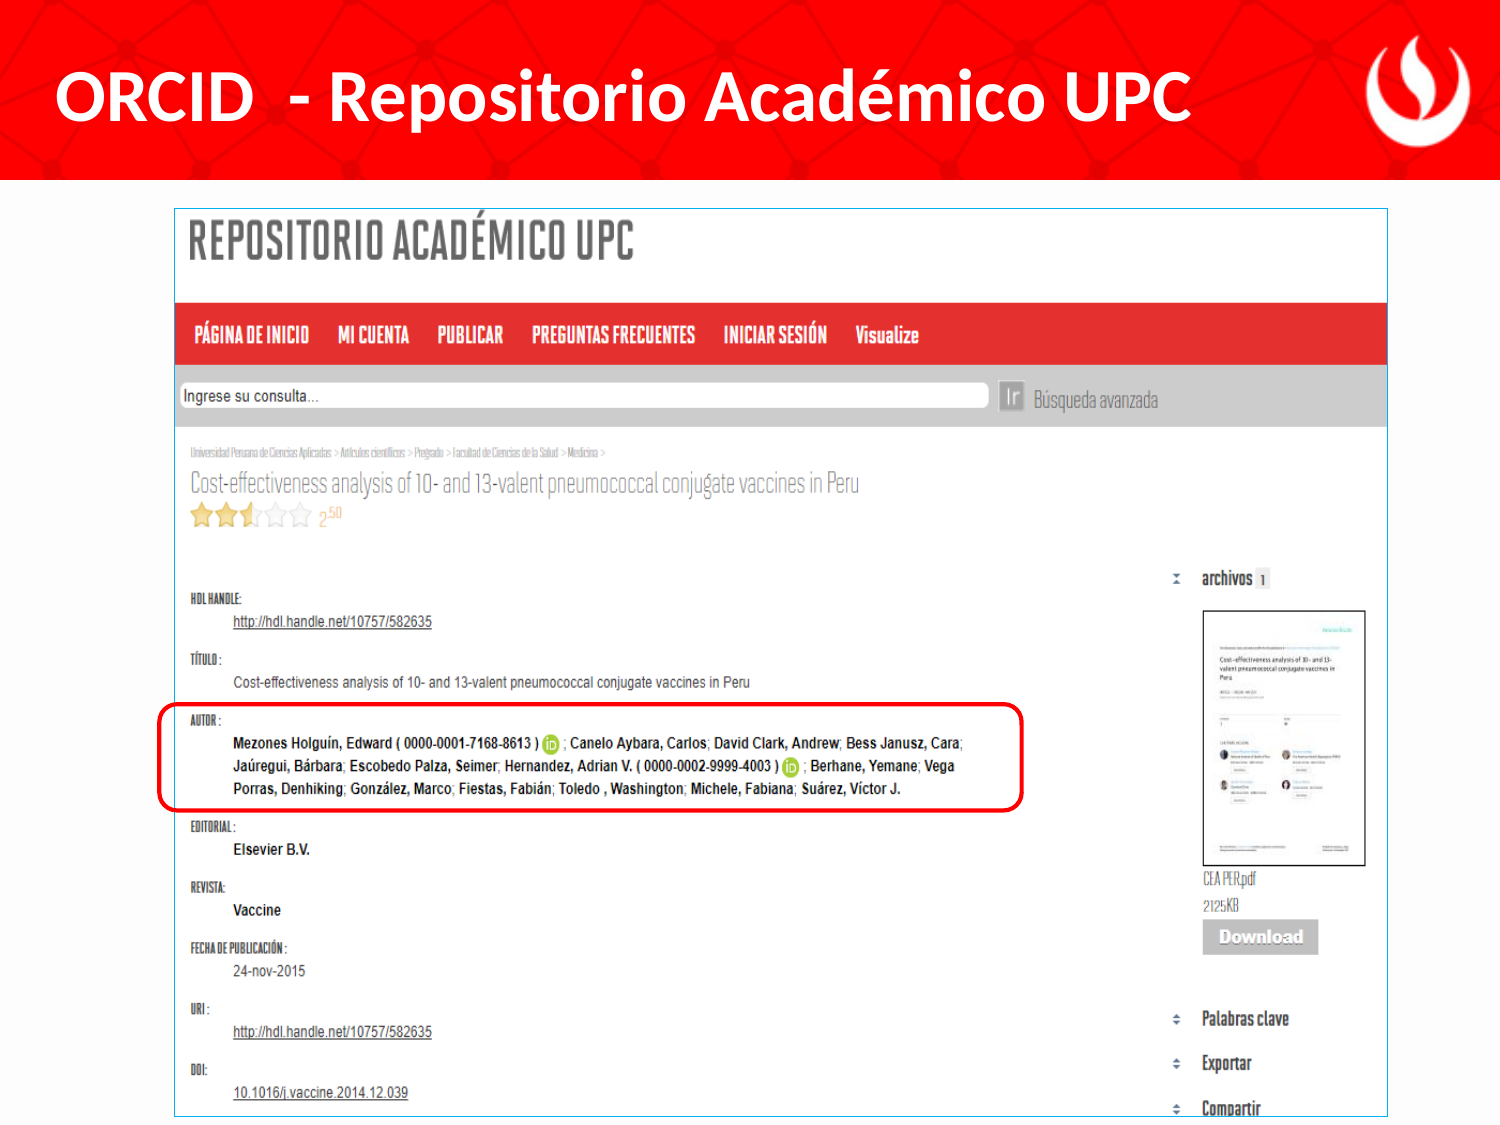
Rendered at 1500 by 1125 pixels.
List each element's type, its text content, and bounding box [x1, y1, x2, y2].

text_box ORCID - Repositorio Académico UPC [40, 39, 1329, 145]
picture [0, 0, 1500, 180]
text_box [157, 703, 169, 811]
picture [174, 210, 1386, 1115]
